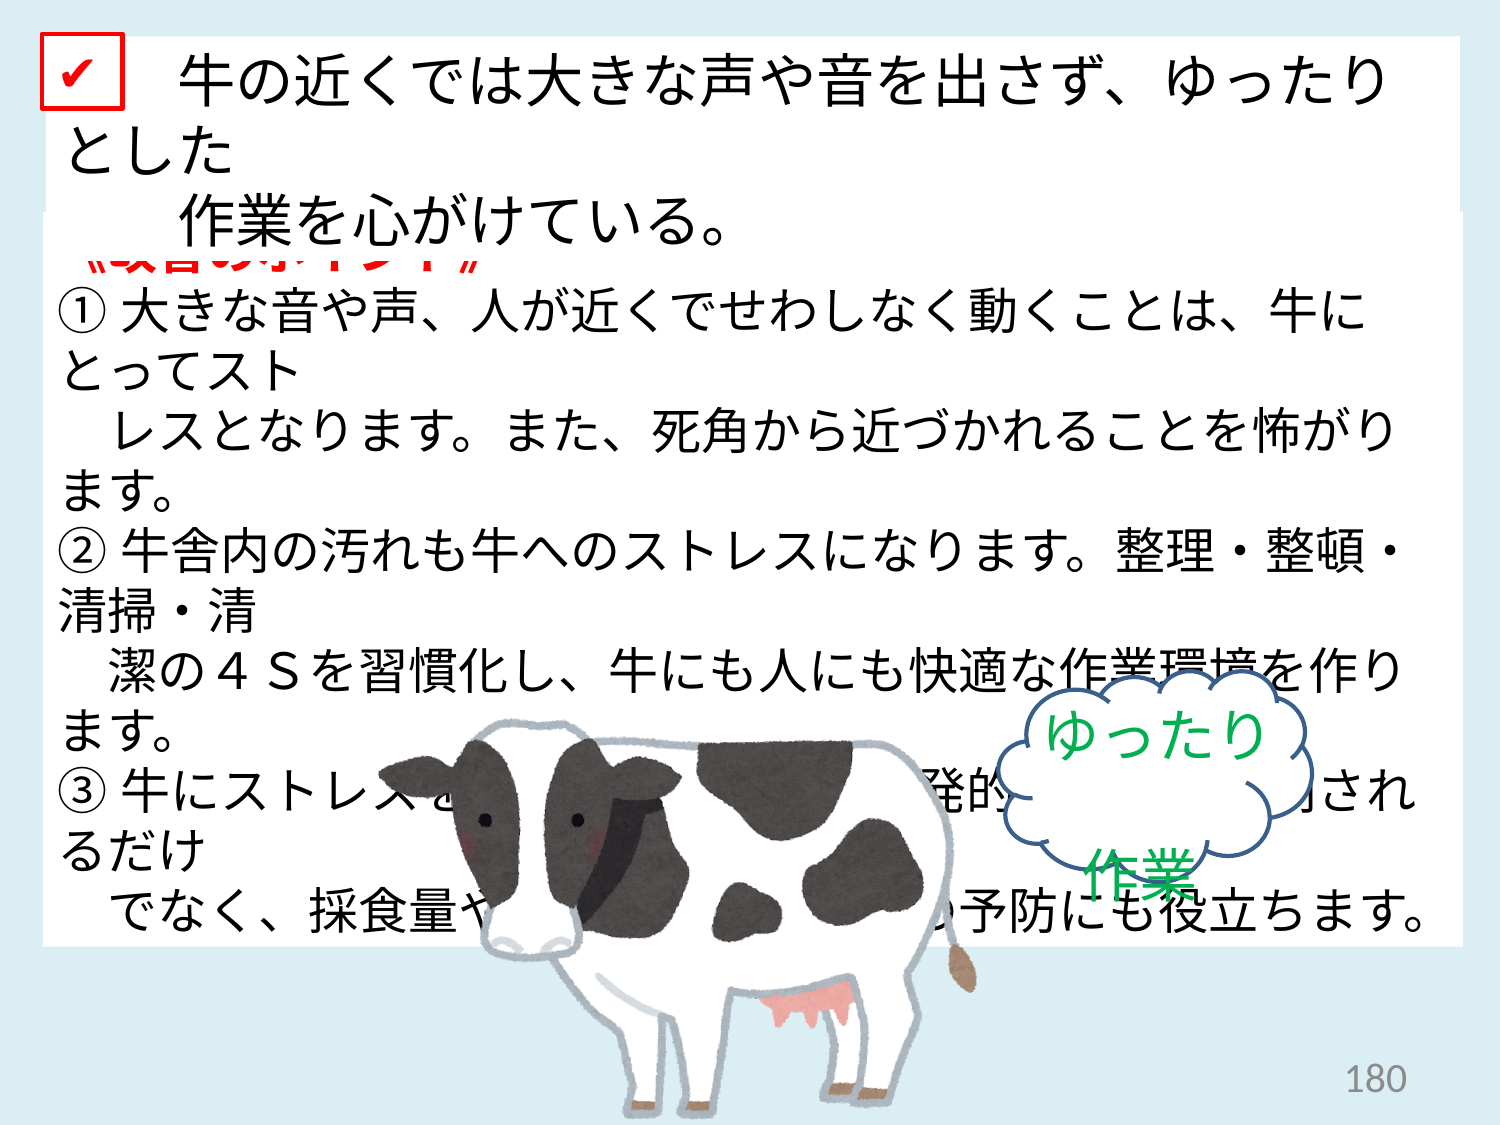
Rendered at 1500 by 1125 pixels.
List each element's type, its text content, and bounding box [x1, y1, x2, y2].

slide_number 180 [1328, 1045, 1425, 1106]
text_box [1100, 669, 1277, 692]
text_box [1053, 687, 1097, 692]
text_box [1294, 704, 1315, 811]
picture [368, 642, 988, 1125]
text_box 牛の近くでは大きな声や音を出さず、ゆったりとした 作業を心がけている。 [46, 36, 1460, 261]
text_box 《改善のポイント》 ①大きな音や声、人が近くでせわしなく動くことは、牛にとってスト レスとなります。また、死角から近づかれることを怖がります。 ②牛舎内の汚れも牛へのストレスになります。整理・整頓・清掃・清 潔の４Ｓを習慣化し、牛にも人にも快適な作業環境を作ります。 ③牛にストレスを与えないことで、突発的な行動が抑制されるだけ でなく、採食量や乳量の向上、疾病の予防にも役立ちます。 [43, 211, 1463, 947]
text_box ゆったり 作業 [1026, 692, 1294, 917]
text_box ✔ [41, 33, 123, 109]
text_box [996, 722, 1026, 845]
